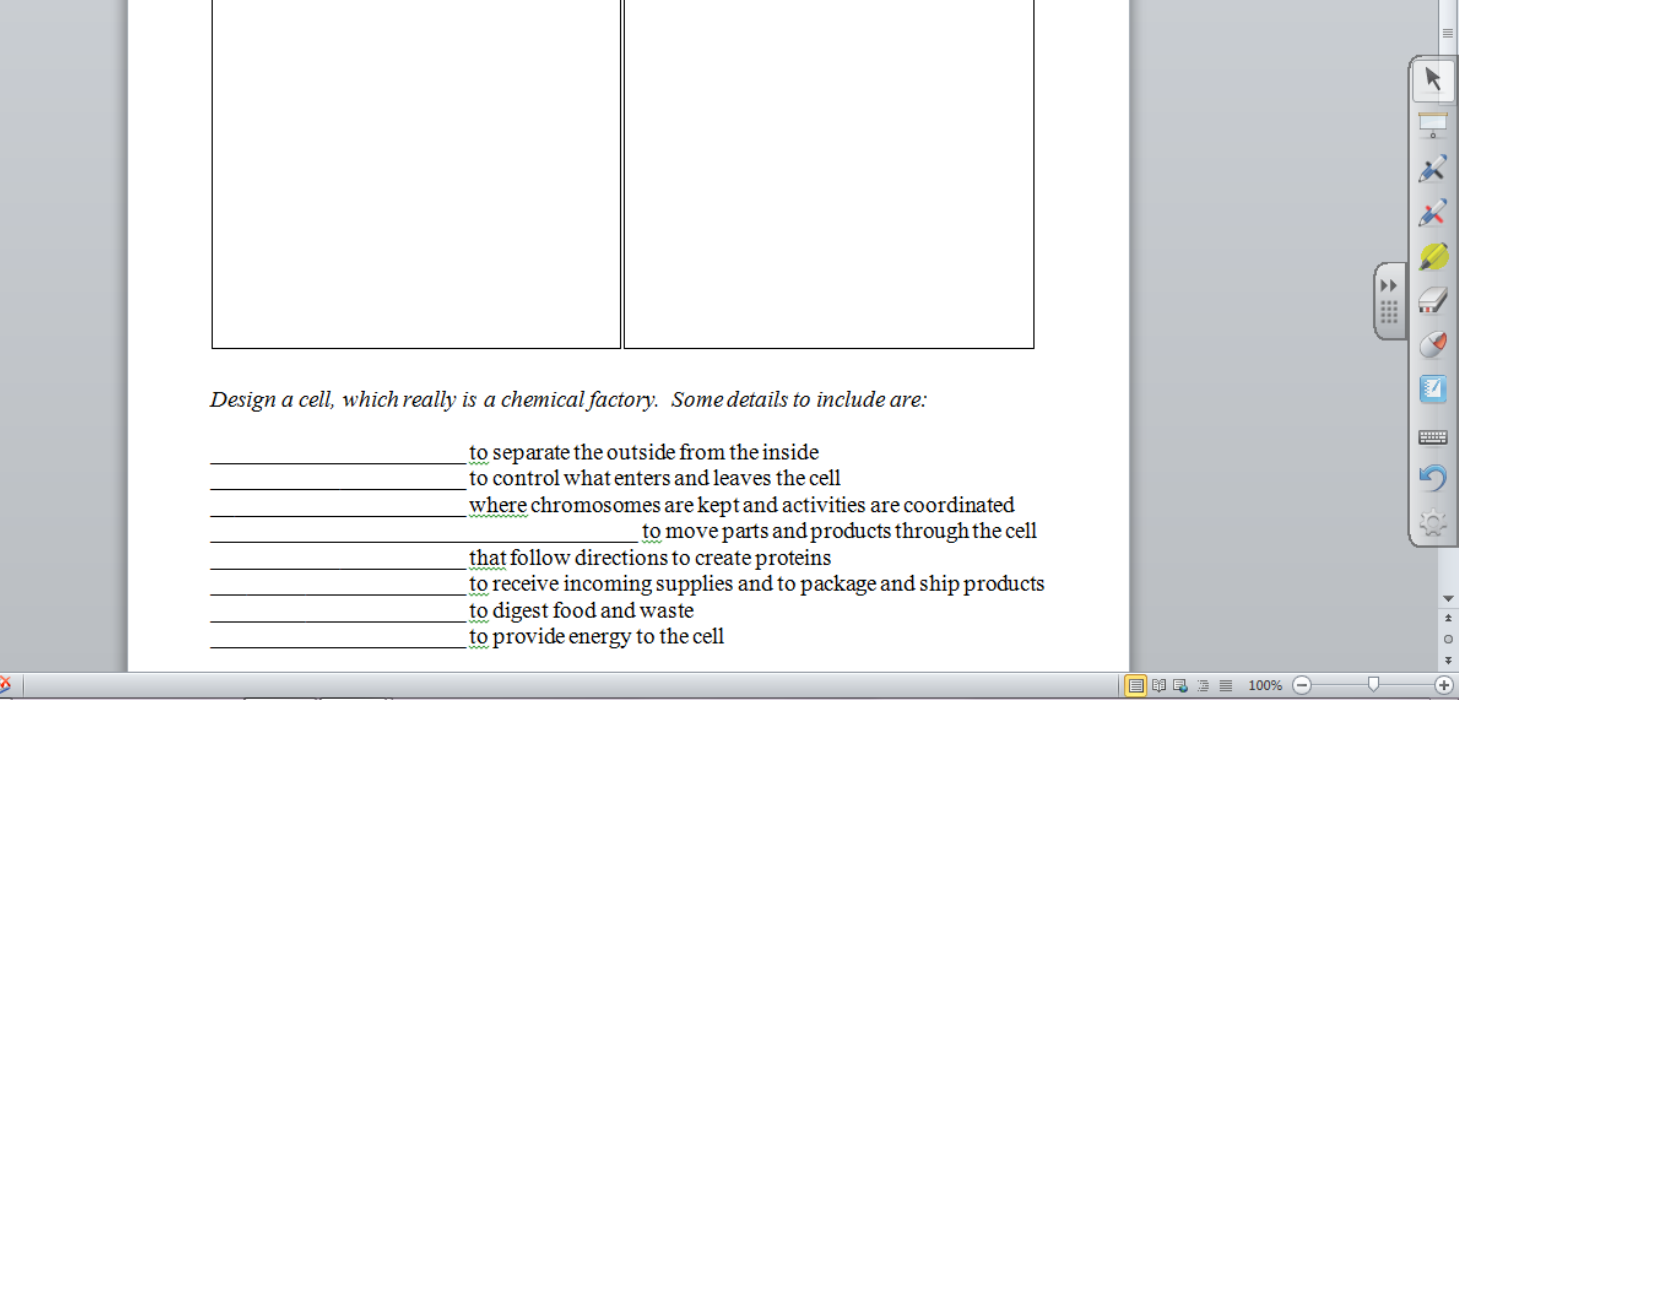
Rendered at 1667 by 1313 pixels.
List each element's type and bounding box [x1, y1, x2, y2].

picture [0, 0, 1459, 700]
